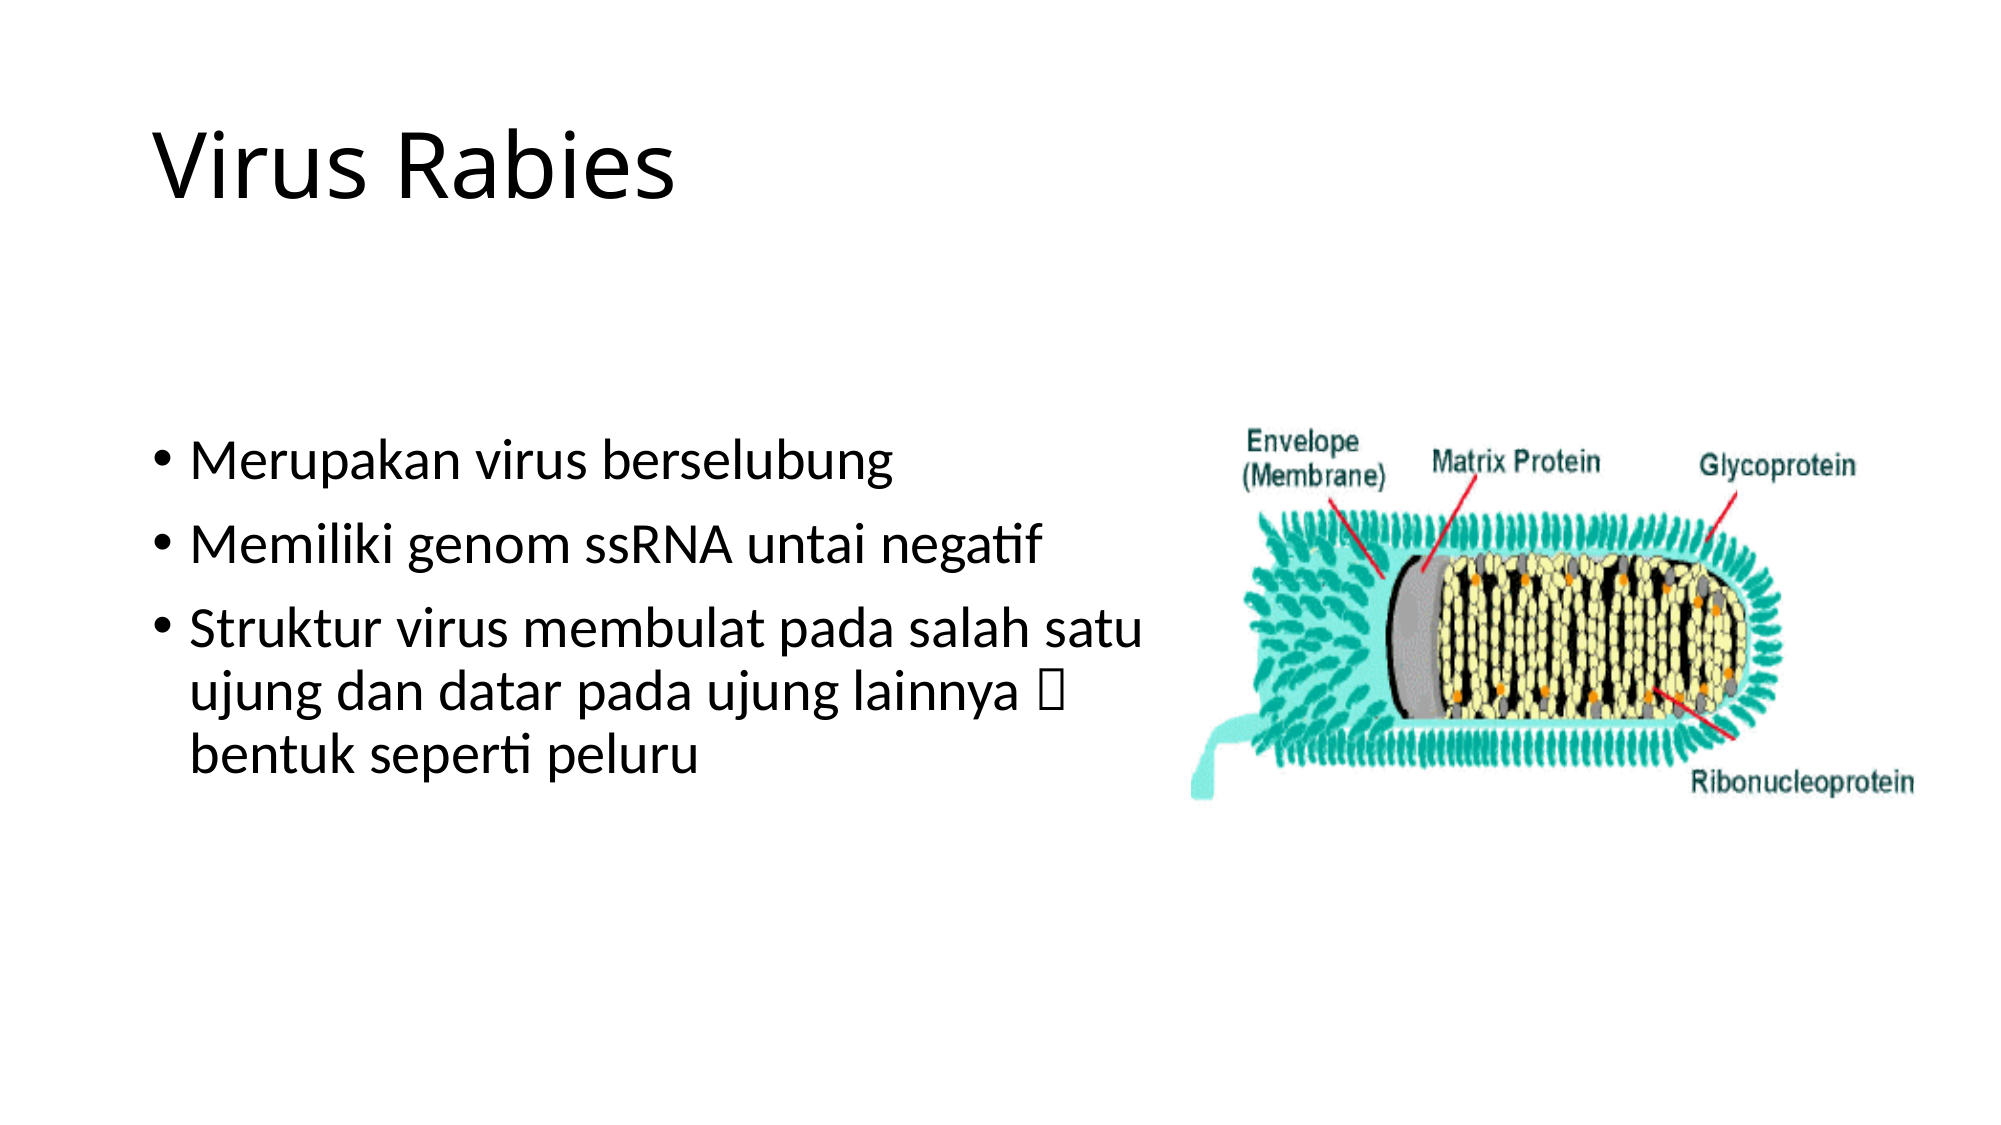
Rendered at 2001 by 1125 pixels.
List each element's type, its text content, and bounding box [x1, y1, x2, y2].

picture [1191, 421, 1935, 816]
title Virus Rabies [137, 59, 1863, 278]
list Merupakan virus berselubung Memiliki genom ssRNA untai negatif Struktur virus membulat pada salah satu ujung dan datar pada ujung lainnya  bentuk seperti peluru [137, 421, 1216, 1014]
